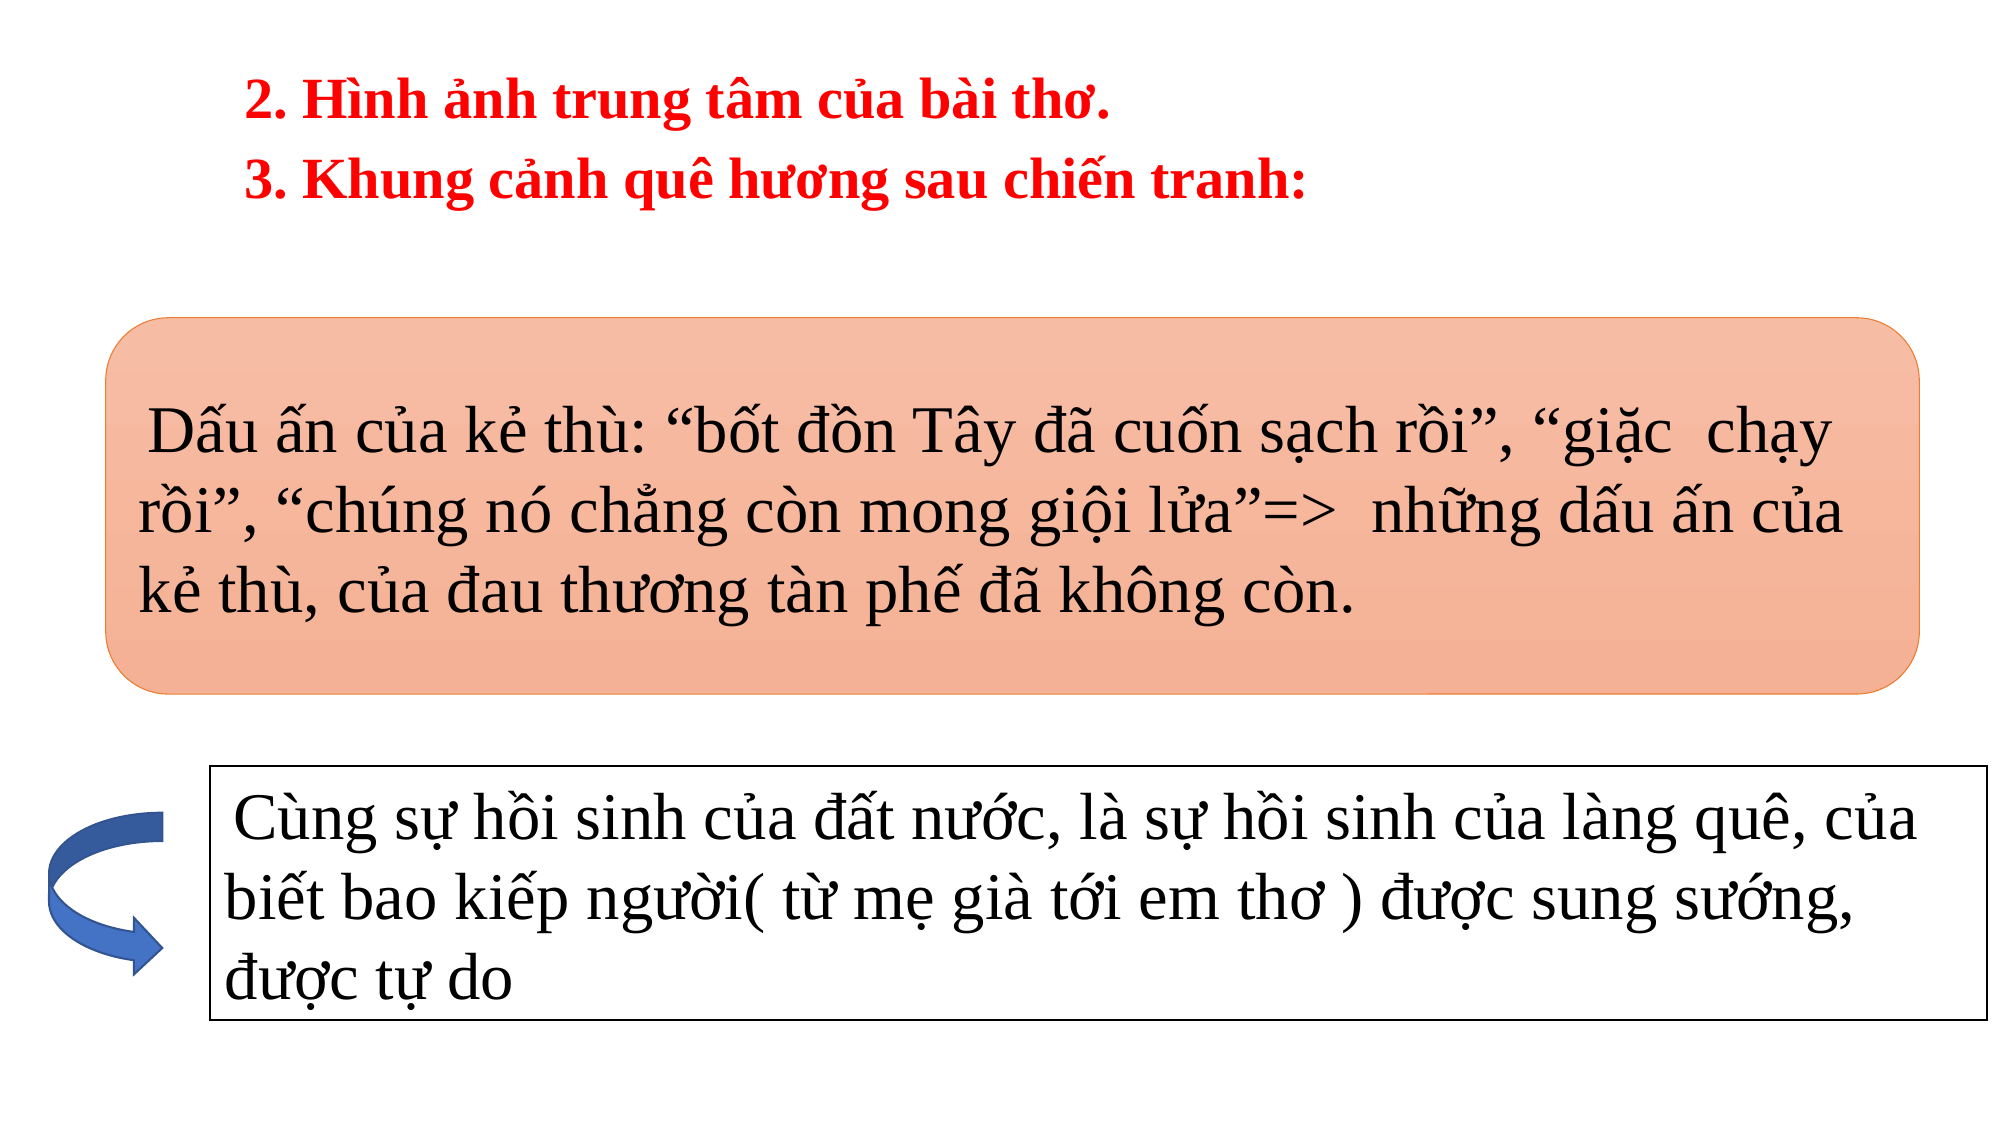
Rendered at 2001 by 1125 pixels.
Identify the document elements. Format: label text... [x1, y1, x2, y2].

text_box Dấu ấn của kẻ thù: “bốt đồn Tây đã cuốn sạch rồi”, “giặc chạy rồi”, “chúng nó chẳng còn mong giội lửa”=> những dấu ấn của kẻ thù, của đau thương tàn phế đã không còn. [105, 317, 1920, 695]
text_box Cùng sự hồi sinh của đất nước, là sự hồi sinh của làng quê, của biết bao kiếp người( từ mẹ già tới em thơ ) được sung sướng, được tự do [209, 765, 1988, 1021]
text_box 2. Hình ảnh trung tâm của bài thơ. 3. Khung cảnh quê hương sau chiến tranh: [154, 41, 1372, 270]
text_box [47, 811, 164, 977]
